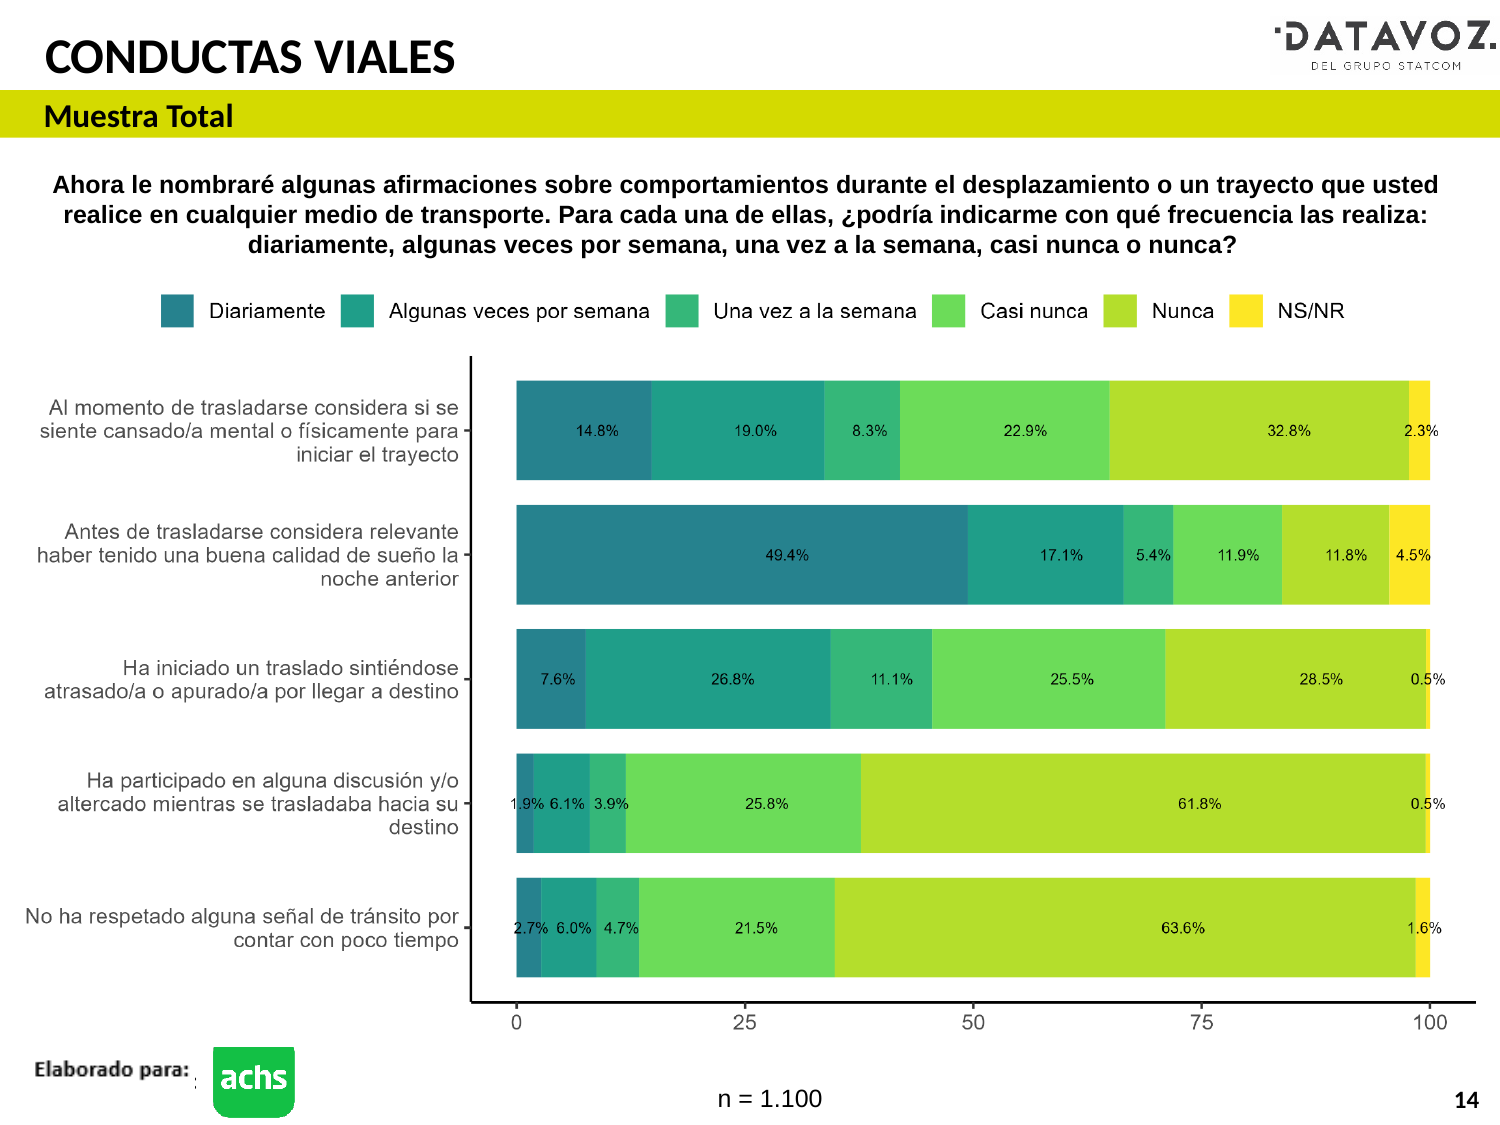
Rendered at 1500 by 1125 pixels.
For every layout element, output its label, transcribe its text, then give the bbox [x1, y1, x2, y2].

slide_number 14 [1406, 1076, 1495, 1120]
picture [1270, 16, 1500, 75]
text_box n = 1.100 [702, 1075, 1033, 1120]
picture [11, 278, 1489, 1125]
list Muestra Total [0, 89, 1500, 138]
text_box Ahora le nombraré algunas afirmaciones sobre comportamientos durante el desplazamiento o un trayecto que usted realice en cualquier medio de transporte. Para cada una de ellas, ¿podría indicarme con qué frecuencia las realiza: diariamente, algunas veces por semana, una vez a la semana, casi nunca o nunca? [0, 161, 1495, 266]
title Conductas VIALES [0, 9, 1259, 89]
